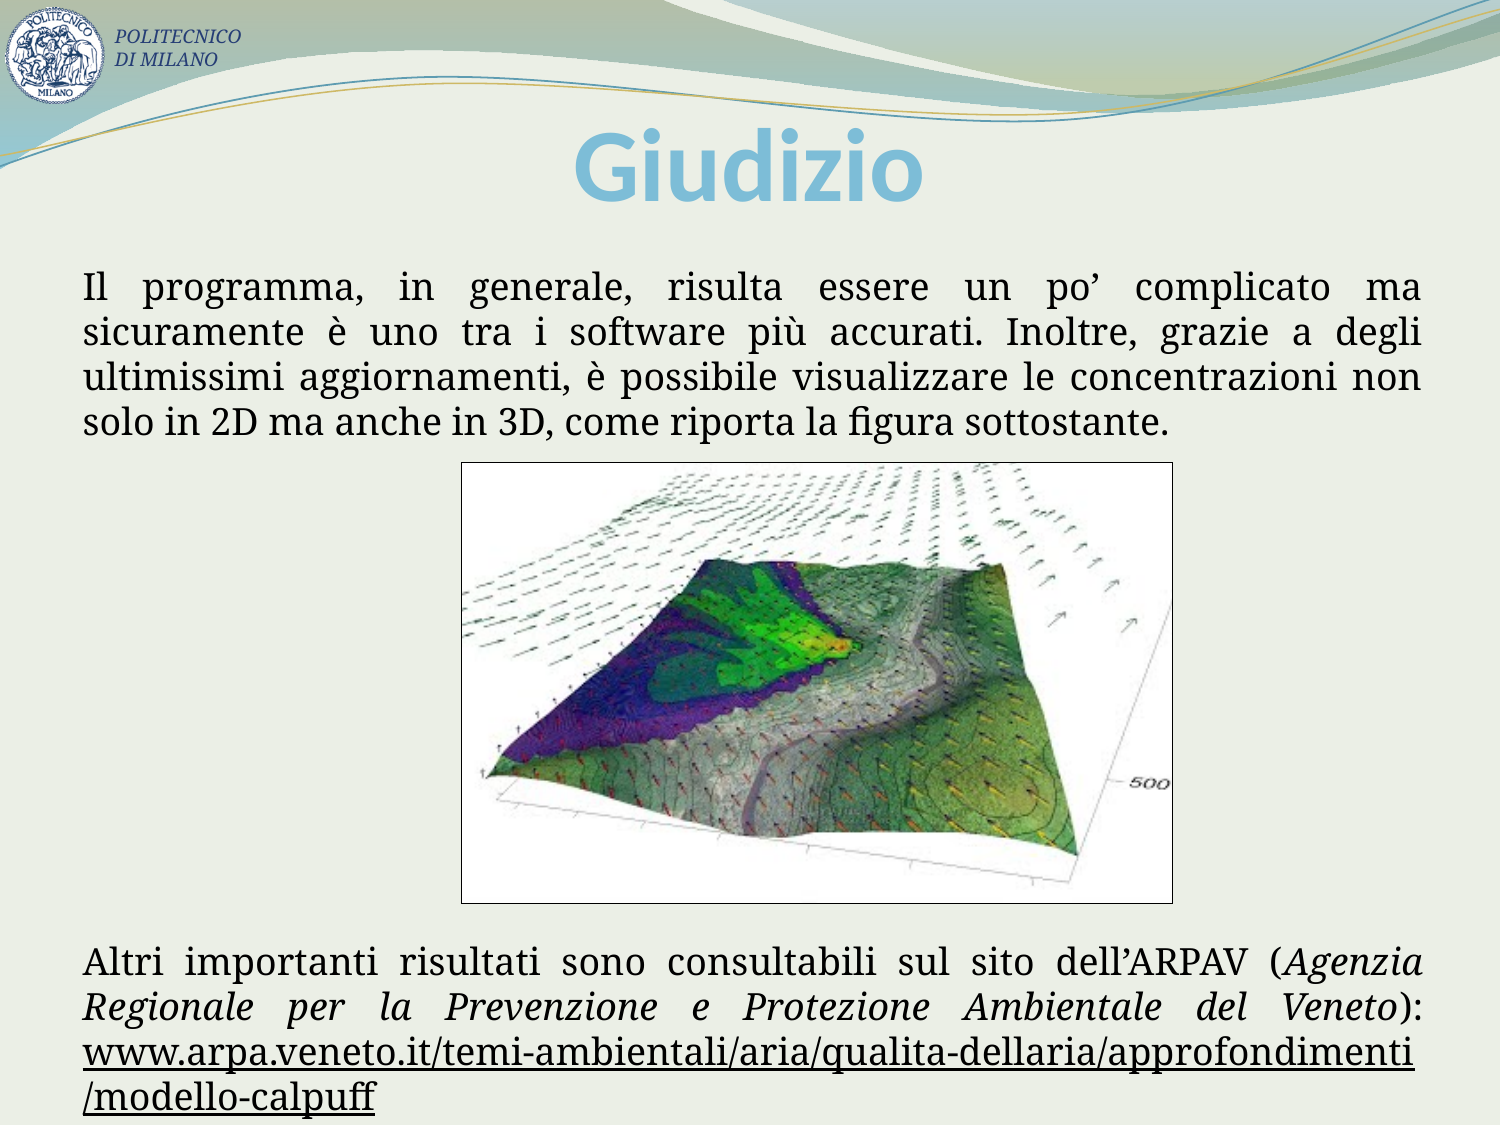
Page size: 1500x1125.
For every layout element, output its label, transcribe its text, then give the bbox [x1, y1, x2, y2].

text_box Il programma, in generale, risulta essere un po’ complicato ma sicuramente è uno tra i software più accurati. Inoltre, grazie a degli ultimissimi aggiornamenti, è possibile visualizzare le concentrazioni non solo in 2D ma anche in 3D, come riporta la figura sottostante. Altri importanti risultati sono consultabili sul sito dell’ARPAV (Agenzia Regionale per la Prevenzione e Protezione Ambientale del Veneto): www.arpa.veneto.it/temi-ambientali/aria/qualita-dellaria/approfondimenti/modello-calpuff [67, 255, 1439, 1125]
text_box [5, 7, 464, 104]
picture [461, 462, 1174, 904]
text_box Giudizio [558, 89, 942, 230]
